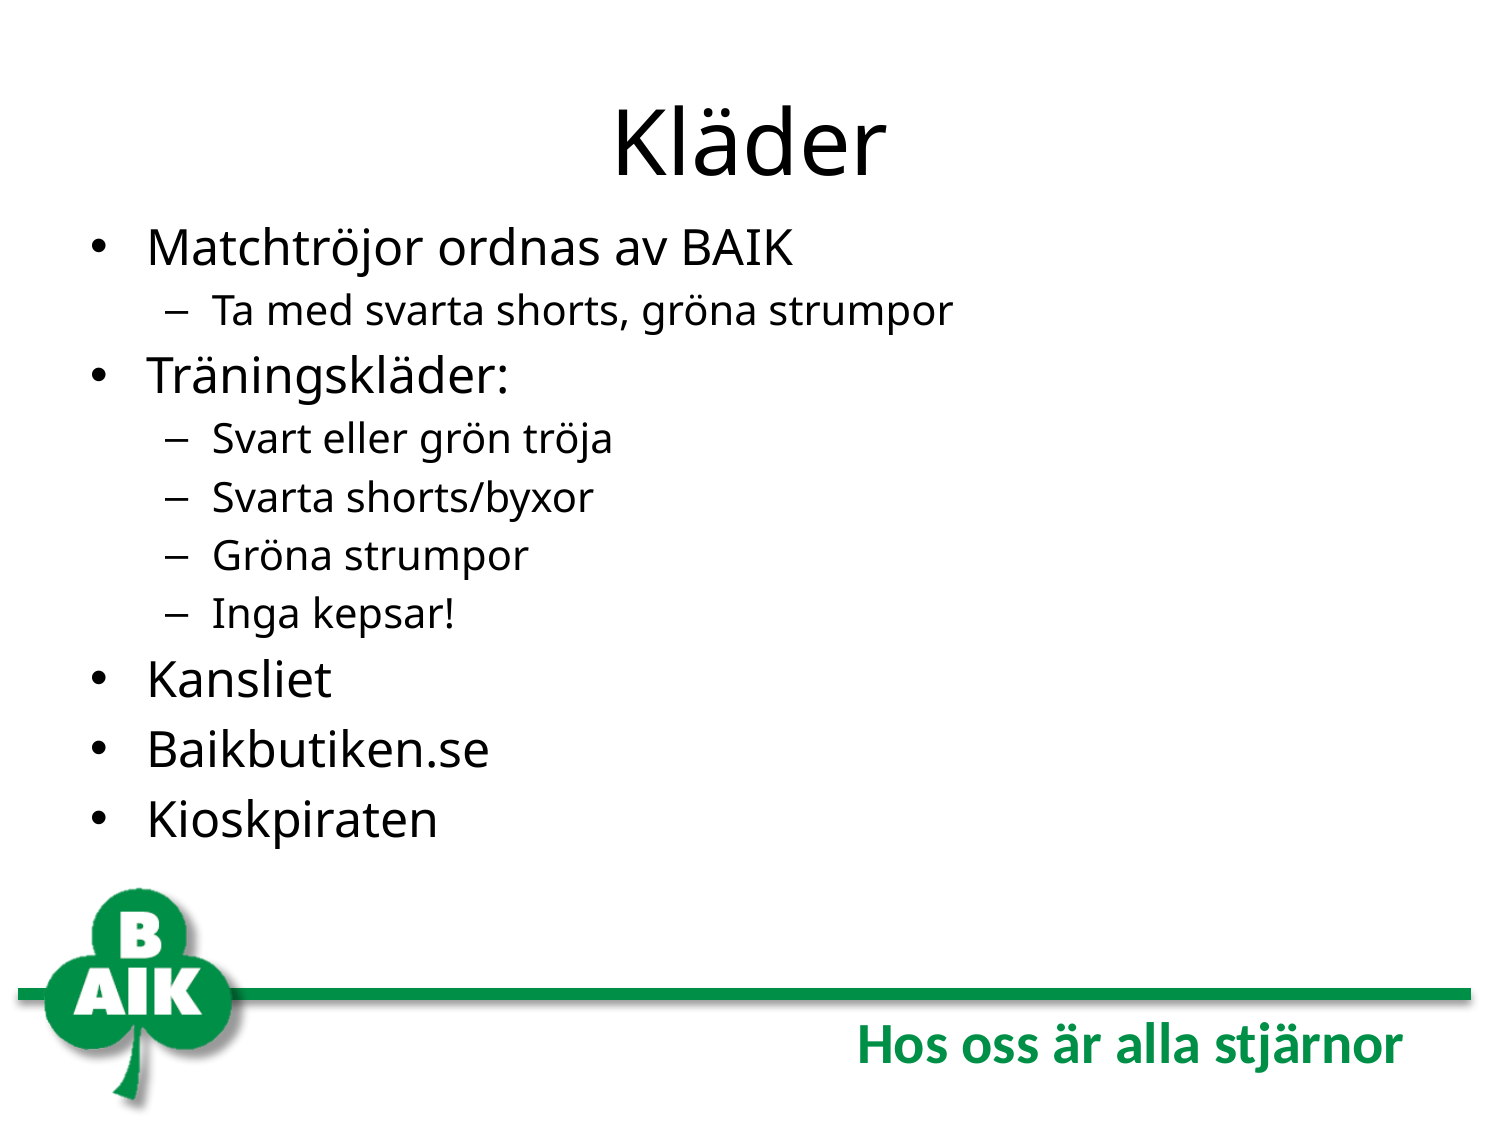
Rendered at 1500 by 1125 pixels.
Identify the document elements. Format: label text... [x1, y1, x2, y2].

title Kläder [75, 45, 1425, 208]
picture [41, 886, 234, 1102]
list Matchtröjor ordnas av BAIK Ta med svarta shorts, gröna strumpor Träningskläder: Svart eller grön tröja Svarta shorts/byxor Gröna strumpor Inga kepsar! Kansliet Baikbutiken.se Kioskpiraten [75, 208, 1425, 851]
